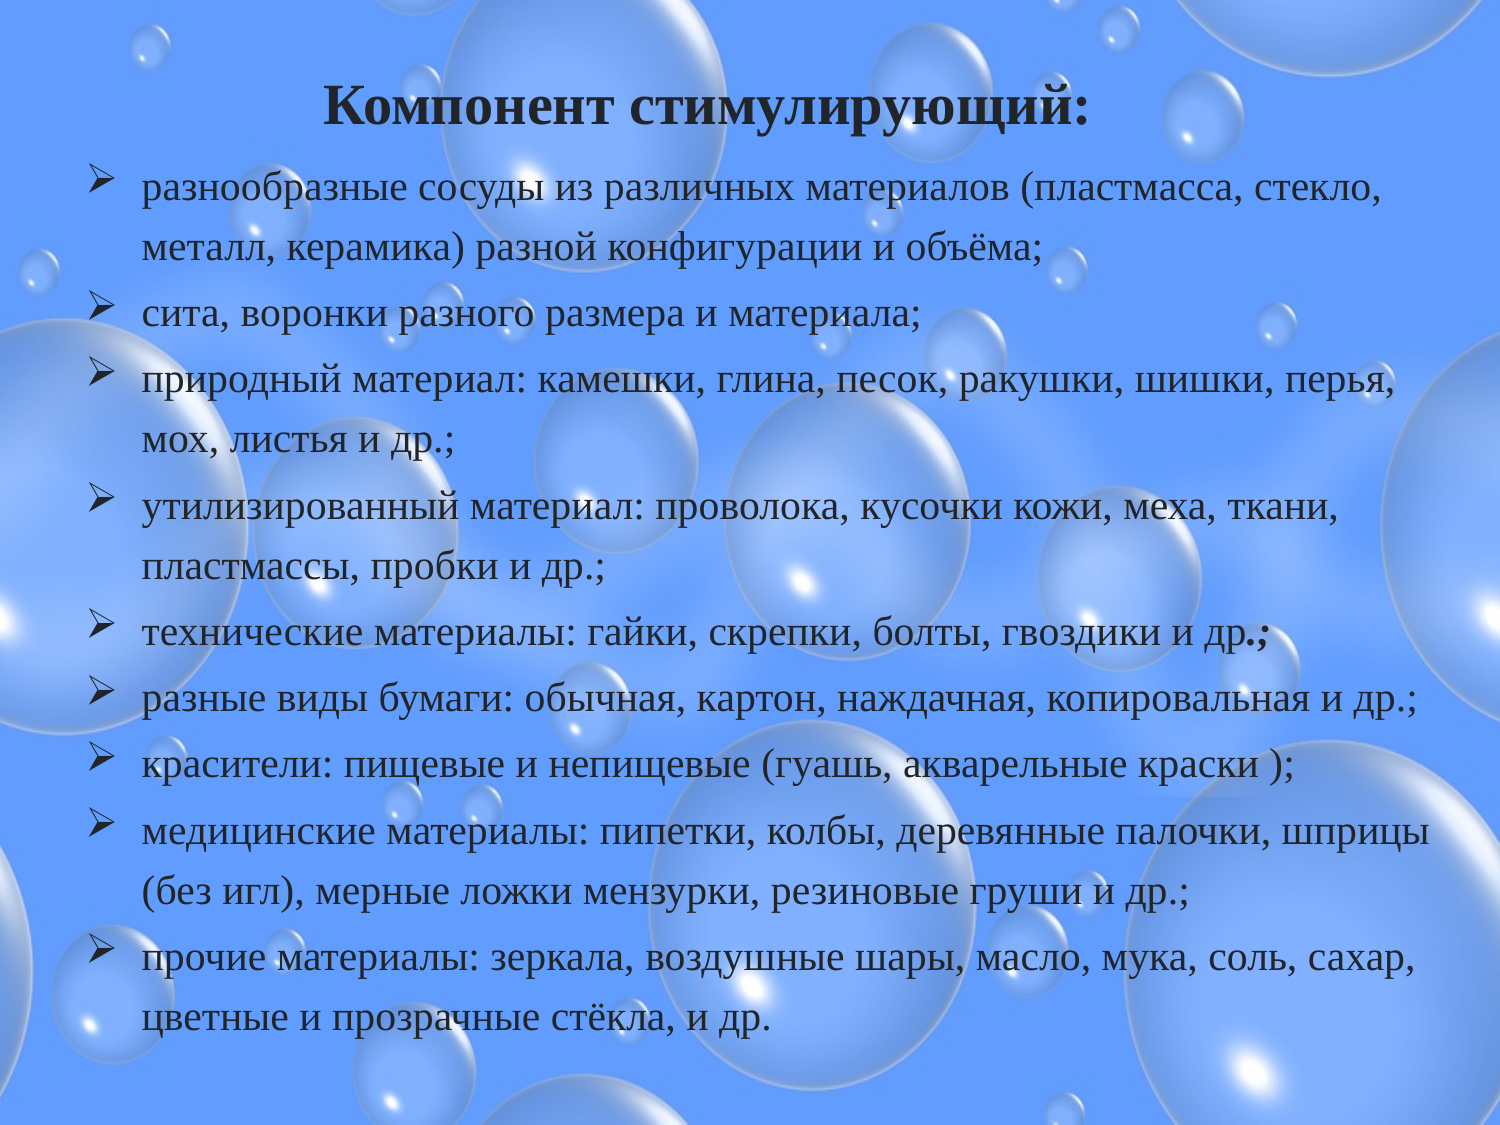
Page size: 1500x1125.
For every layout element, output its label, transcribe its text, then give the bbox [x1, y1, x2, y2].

list Компонент стимулирующий: разнообразные сосуды из различных материалов (пластмасса, стекло, металл, керамика) разной конфигурации и объёма; сита, воронки разного размера и материала; природный материал: камешки, глина, песок, ракушки, шишки, перья, мох, листья и др.; утилизированный материал: проволока, кусочки кожи, меха, ткани, пластмассы, пробки и др.; технические материалы: гайки, скрепки, болты, гвоздики и др.; разные виды бумаги: обычная, картон, наждачная, копировальная и др.; красители: пищевые и непищевые (гуашь, акварельные краски ); медицинские материалы: пипетки, колбы, деревянные палочки, шприцы (без игл), мерные ложки мензурки, резиновые груши и др.; прочие материалы: зеркала, воздушные шары, масло, мука, соль, сахар, цветные и прозрачные стёкла, и др. [70, 44, 1459, 1094]
